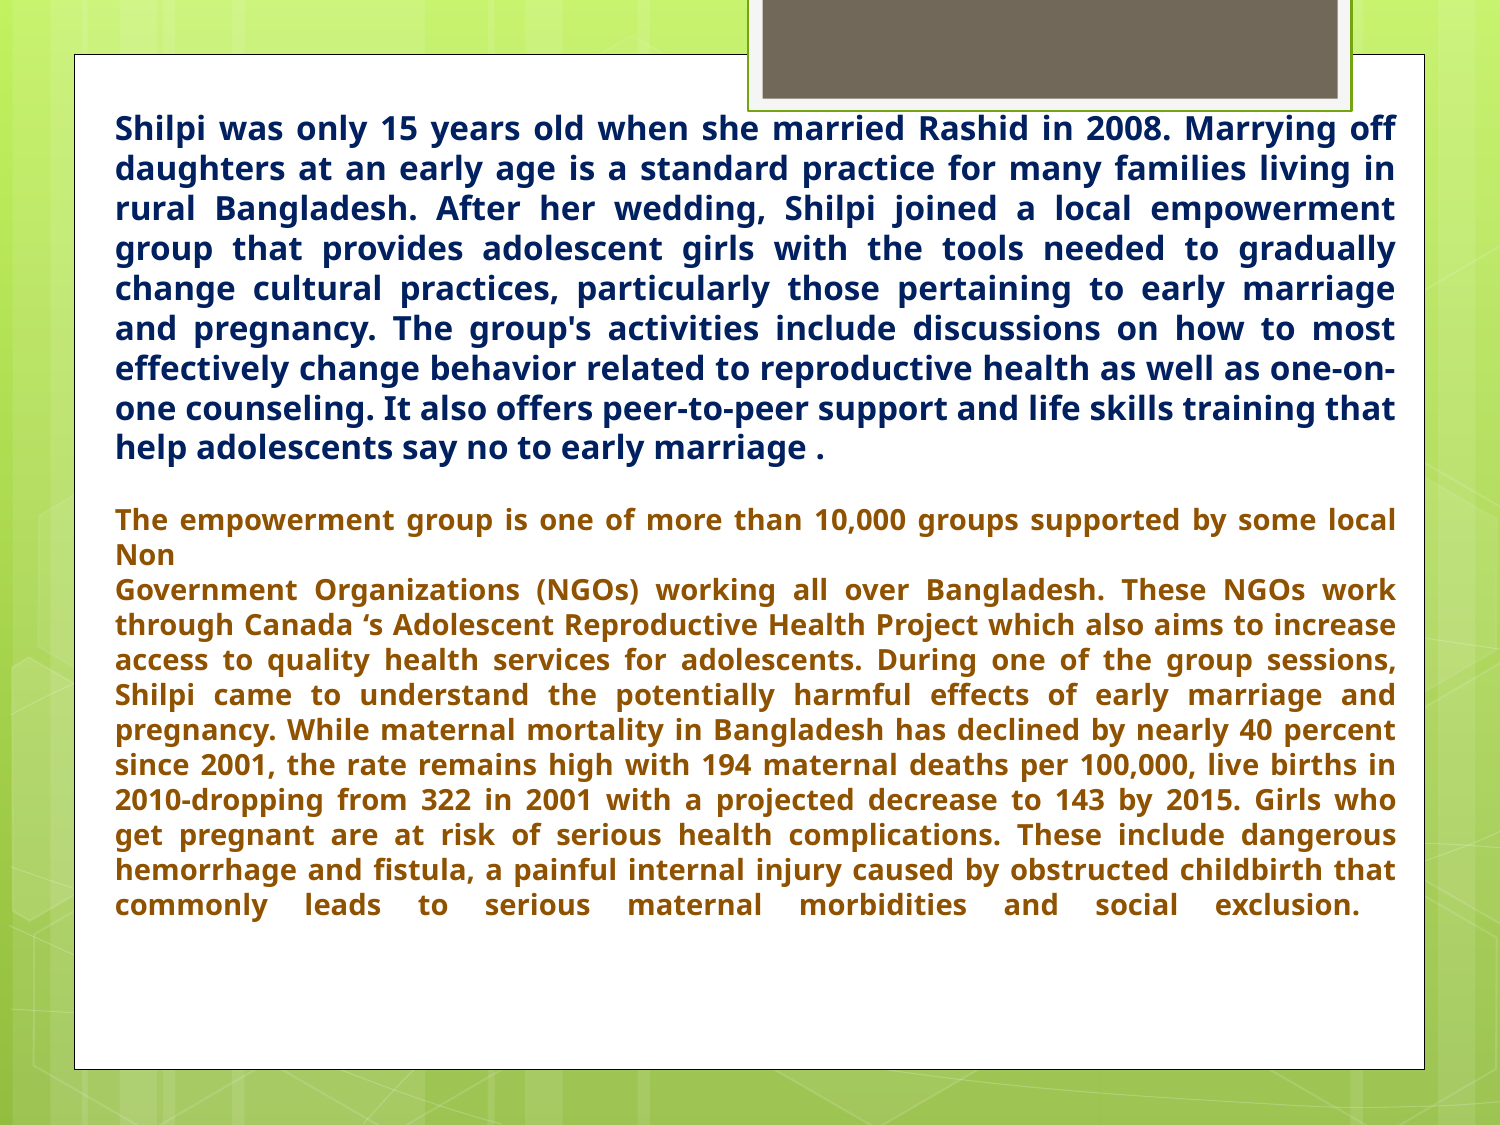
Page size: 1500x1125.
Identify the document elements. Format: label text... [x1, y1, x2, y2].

text_box Shilpi was only 15 years old when she married Rashid in 2008. Marrying off daughters at an early age is a standard practice for many families living in rural Bangladesh. After her wedding, Shilpi joined a local empowerment group that provides adolescent girls with the tools needed to gradually change cultural practices, particularly those pertaining to early marriage and pregnancy. The group's activities include discussions on how to most effectively change behavior related to reproductive health as well as one-on-one counseling. It also offers peer-to-peer support and life skills training that help adolescents say no to early marriage . The empowerment group is one of more than 10,000 groups supported by some local Non Government Organizations (NGOs) working all over Bangladesh. These NGOs work through Canada ‘s Adolescent Reproductive Health Project which also aims to increase access to quality health services for adolescents. During one of the group sessions, Shilpi came to understand the potentially harmful effects of early marriage and pregnancy. While maternal mortality in Bangladesh has declined by nearly 40 percent since 2001, the rate remains high with 194 maternal deaths per 100,000, live births in 2010-dropping from 322 in 2001 with a projected decrease to 143 by 2015. Girls who get pregnant are at risk of serious health complications. These include dangerous hemorrhage and fistula, a painful internal injury caused by obstructed childbirth that commonly leads to serious maternal morbidities and social exclusion. [99, 99, 1413, 1069]
